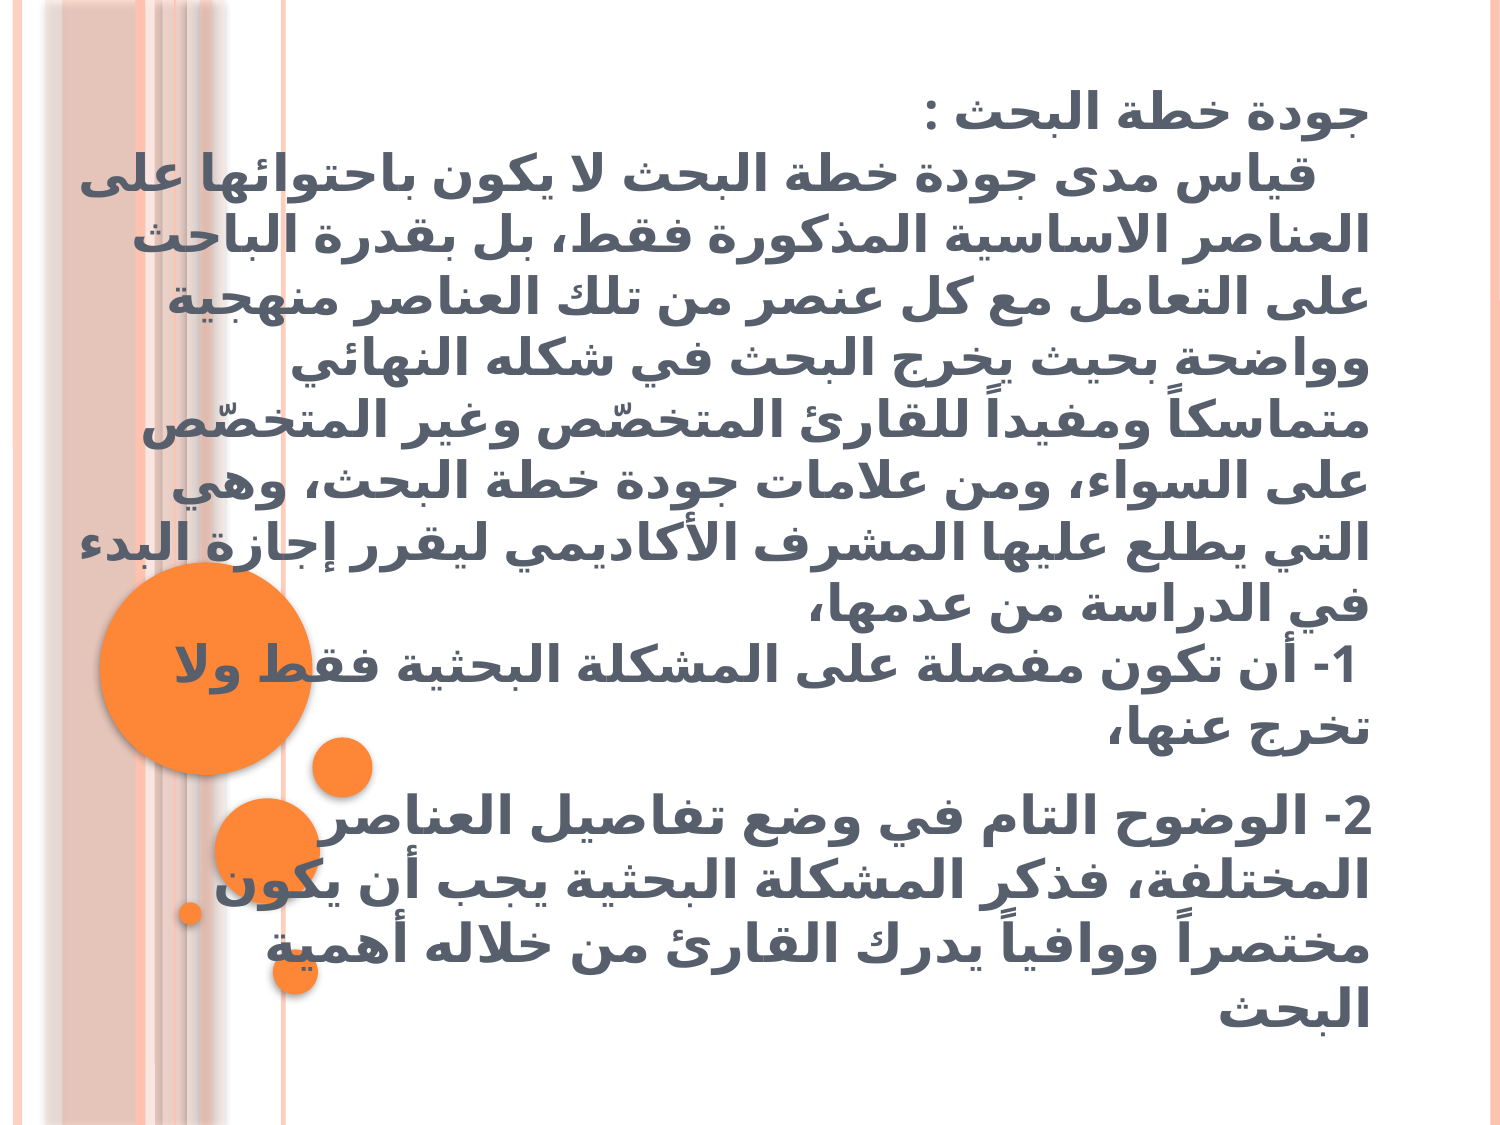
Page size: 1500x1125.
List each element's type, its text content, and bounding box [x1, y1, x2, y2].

title جودة خطة البحث : قياس مدى جودة خطة البحث لا يكون باحتوائها على العناصر الاساسية المذكورة فقط، بل بقدرة الباحث على التعامل مع كل عنصر من تلك العناصر منهجية وواضحة بحيث يخرج البحث في شكله النهائي متماسكاً ومفيداً للقارئ المتخصّص وغير المتخصّص على السواء، ومن علامات جودة خطة البحث، وهي التي يطلع عليها المشرف الأكاديمي ليقرر إجازة البدء في الدراسة من عدمها، 1- أن تكون مفصلة على المشكلة البحثية فقط ولا تخرج عنها، [58, 70, 1388, 824]
subtitle 2- الوضوح التام في وضع تفاصيل العناصر المختلفة، فذكر المشكلة البحثية يجب أن يكون مختصراً ووافياً يدرك القارئ من خلاله أهمية البحث [105, 773, 1388, 1046]
